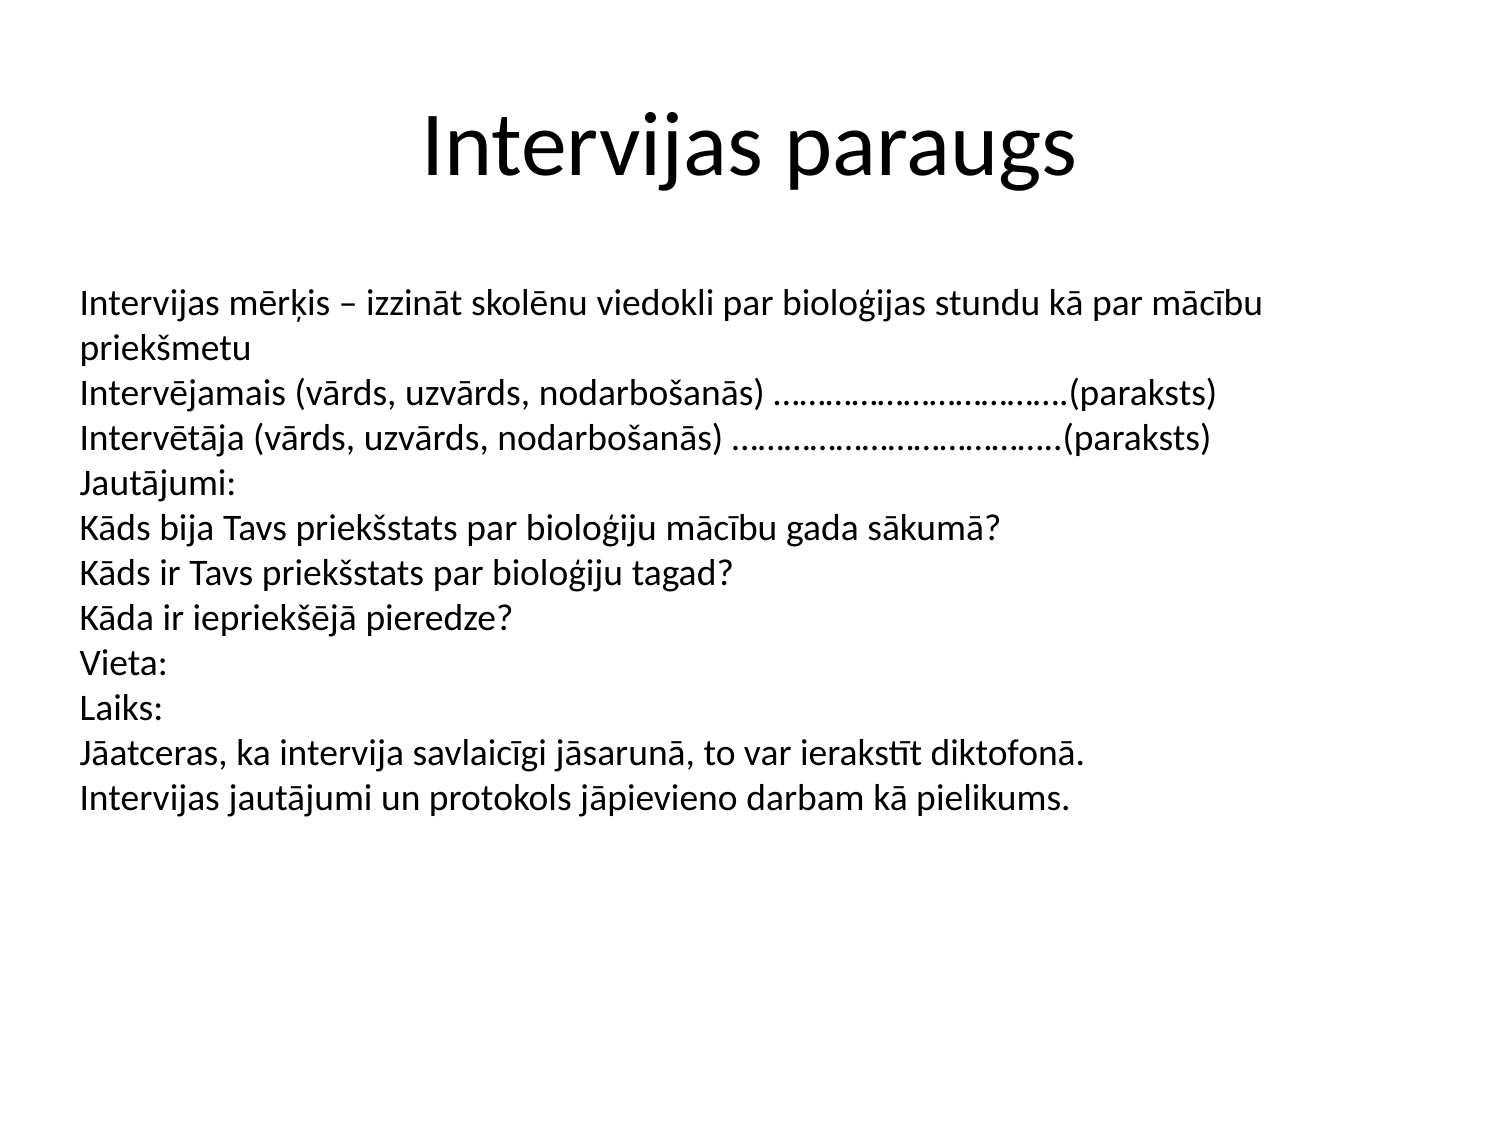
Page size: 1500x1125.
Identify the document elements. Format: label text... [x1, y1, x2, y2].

title Intervijas paraugs [75, 45, 1425, 225]
text_box Intervijas mērķis – izzināt skolēnu viedokli par bioloģijas stundu kā par mācību priekšmetu Intervējamais (vārds, uzvārds, nodarbošanās) …………………………….(paraksts) Intervētāja (vārds, uzvārds, nodarbošanās) ………………………………..(paraksts) Jautājumi: Kāds bija Tavs priekšstats par bioloģiju mācību gada sākumā? Kāds ir Tavs priekšstats par bioloģiju tagad? Kāda ir iepriekšējā pieredze? Vieta: Laiks: Jāatceras, ka intervija savlaicīgi jāsarunā, to var ierakstīt diktofonā. Intervijas jautājumi un protokols jāpievieno darbam kā pielikums. [64, 225, 1453, 826]
